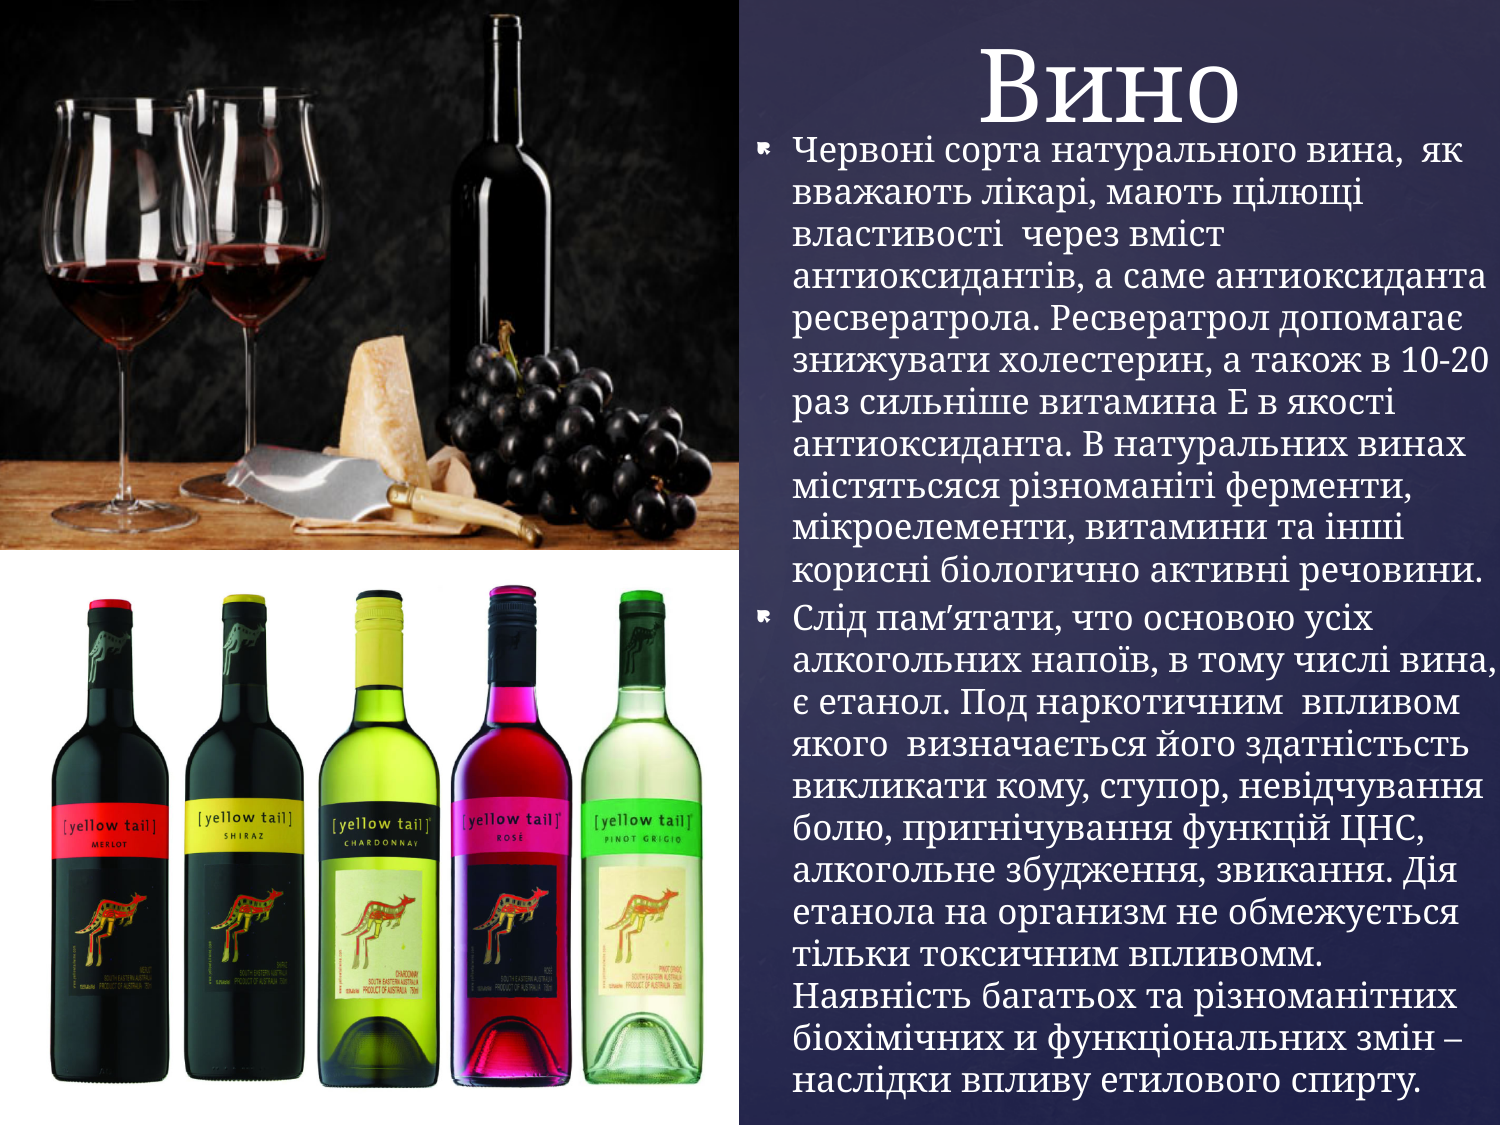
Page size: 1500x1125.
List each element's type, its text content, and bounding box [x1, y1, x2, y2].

picture [0, 0, 739, 1125]
list Червоні сорта натурального вина, як вважають лікарі, мають цілющі властивості через вміст антиоксидантів, а саме антиоксиданта ресвератрола. Ресвератрол допомагає знижувати холестерин, а також в 10-20 раз сильніше витамина Е в якості антиоксиданта. В натуральних винах містятьсяся різноманіті ферменти, мікроелементи, витамини та інші корисні біологично активні речовини. Слід пам′ятати, что основою усіх алкогольних напоїв, в тому числі вина, є етанол. Под наркотичним впливом якого визначається його здатністьсть викликати кому, ступор, невідчування болю, пригнічування функцій ЦНС, алкогольне збудження, звикання. Дія етанола на организм не обмежується тільки токсичним впливомм. Наявність багатьох та різноманітних біохімічних и функціональних змін – наслідки впливу етилового спирту. [748, 101, 1500, 1125]
title Вино [962, 0, 1270, 150]
